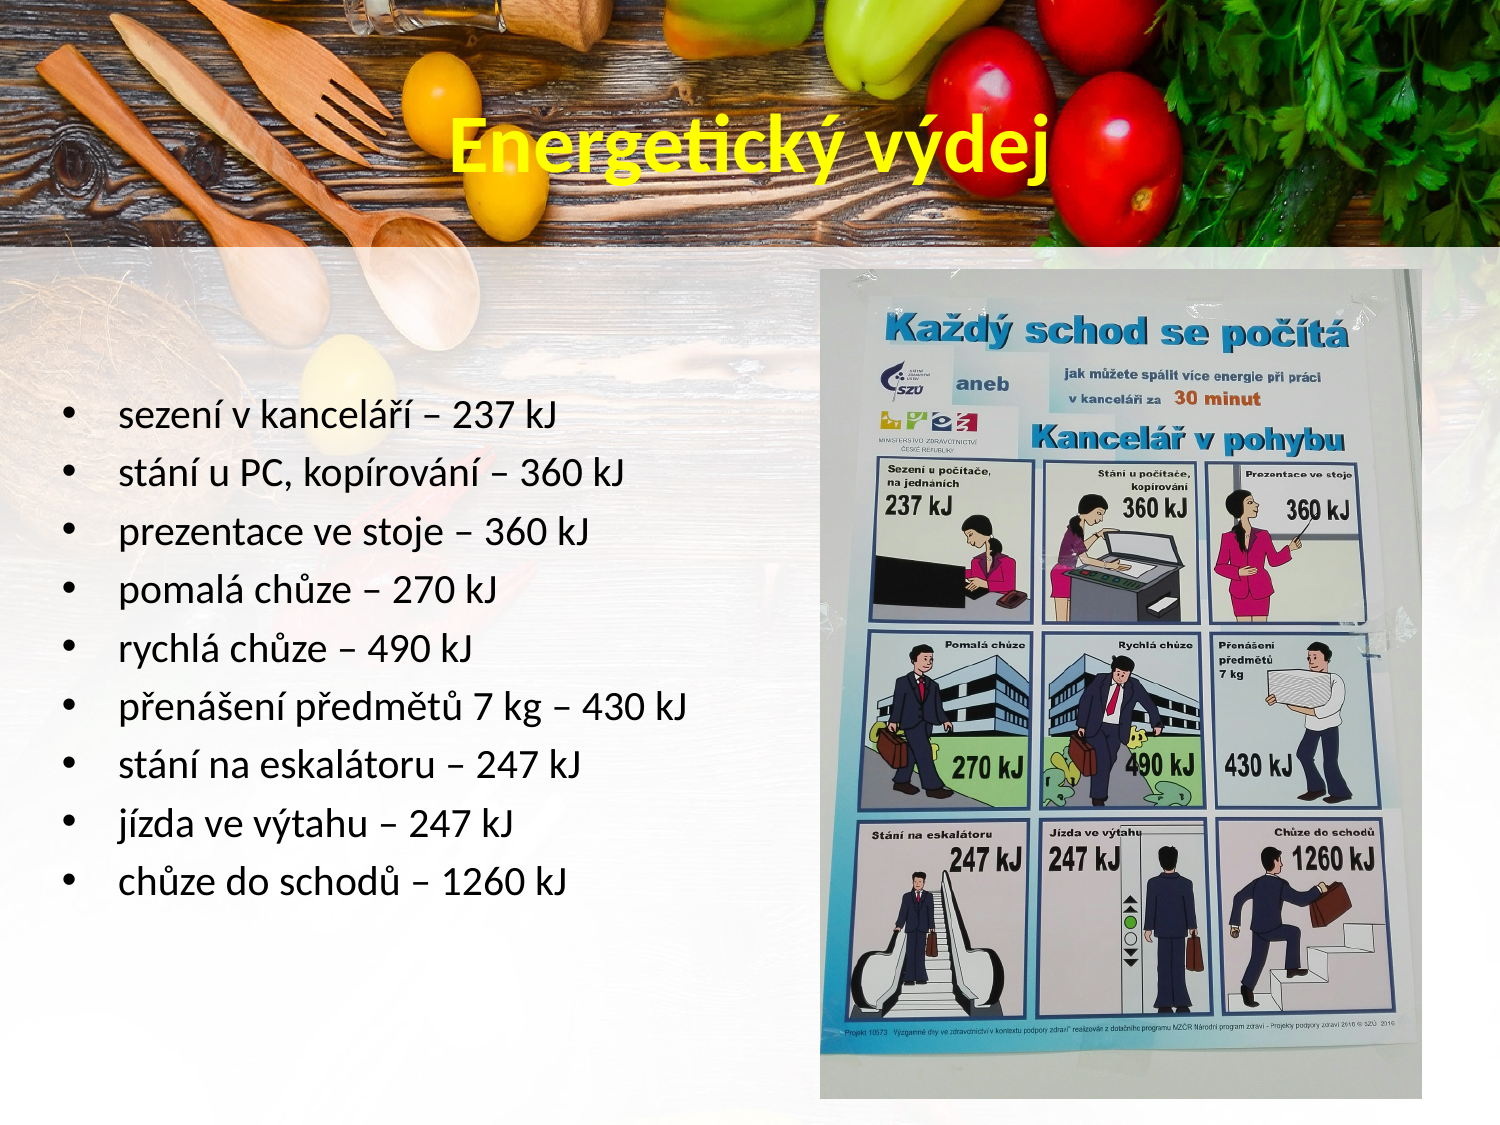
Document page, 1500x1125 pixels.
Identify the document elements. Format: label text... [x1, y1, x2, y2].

list sezení v kanceláří – 237 kJ stání u PC, kopírování – 360 kJ prezentace ve stoje – 360 kJ pomalá chůze – 270 kJ rychlá chůze – 490 kJ přenášení předmětů 7 kg – 430 kJ stání na eskalátoru – 247 kJ jízda ve výtahu – 247 kJ chůze do schodů – 1260 kJ [46, 262, 738, 1055]
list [820, 269, 1422, 1099]
picture [0, 0, 1500, 1125]
title Energetický výdej [75, 45, 1425, 233]
